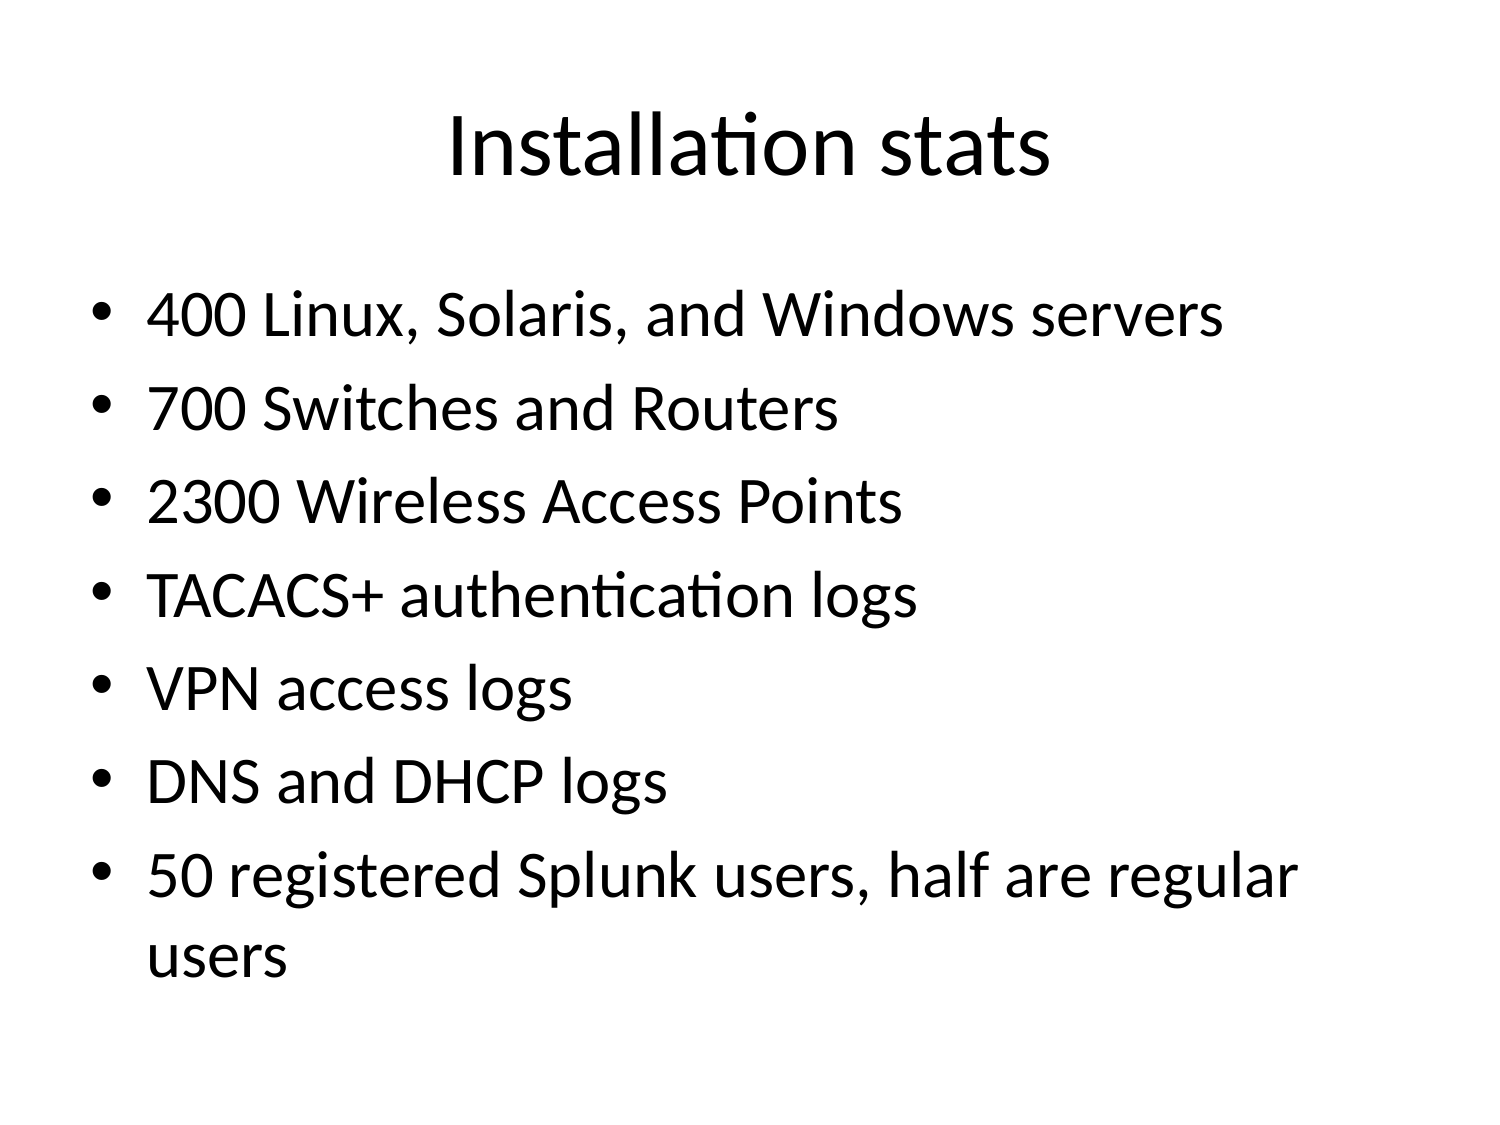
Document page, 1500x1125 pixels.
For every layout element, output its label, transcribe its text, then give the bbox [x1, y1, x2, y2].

list 400 Linux, Solaris, and Windows servers 700 Switches and Routers 2300 Wireless Access Points TACACS+ authentication logs VPN access logs DNS and DHCP logs 50 registered Splunk users, half are regular users [75, 262, 1425, 1005]
title Installation stats [75, 45, 1425, 233]
